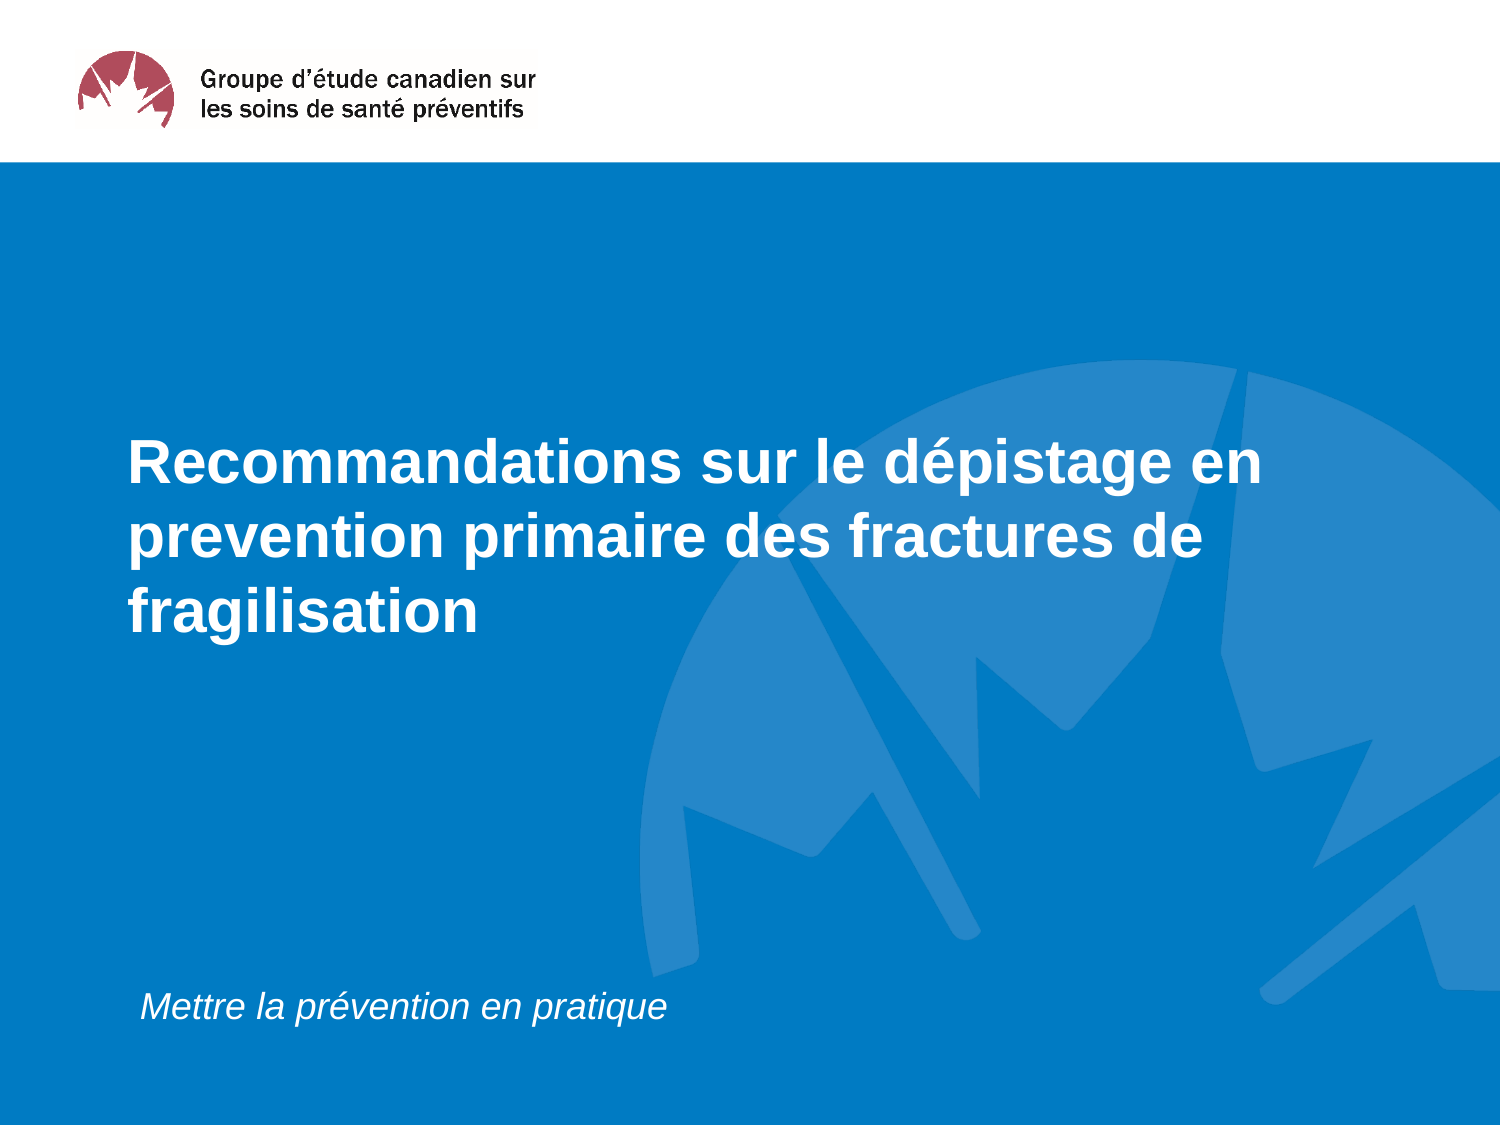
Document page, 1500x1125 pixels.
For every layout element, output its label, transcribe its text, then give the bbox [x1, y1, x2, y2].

picture [75, 49, 538, 129]
picture [609, 350, 1500, 1125]
title Recommandations sur le dépistage en prevention primaire des fractures de fragilisation [112, 412, 1388, 654]
